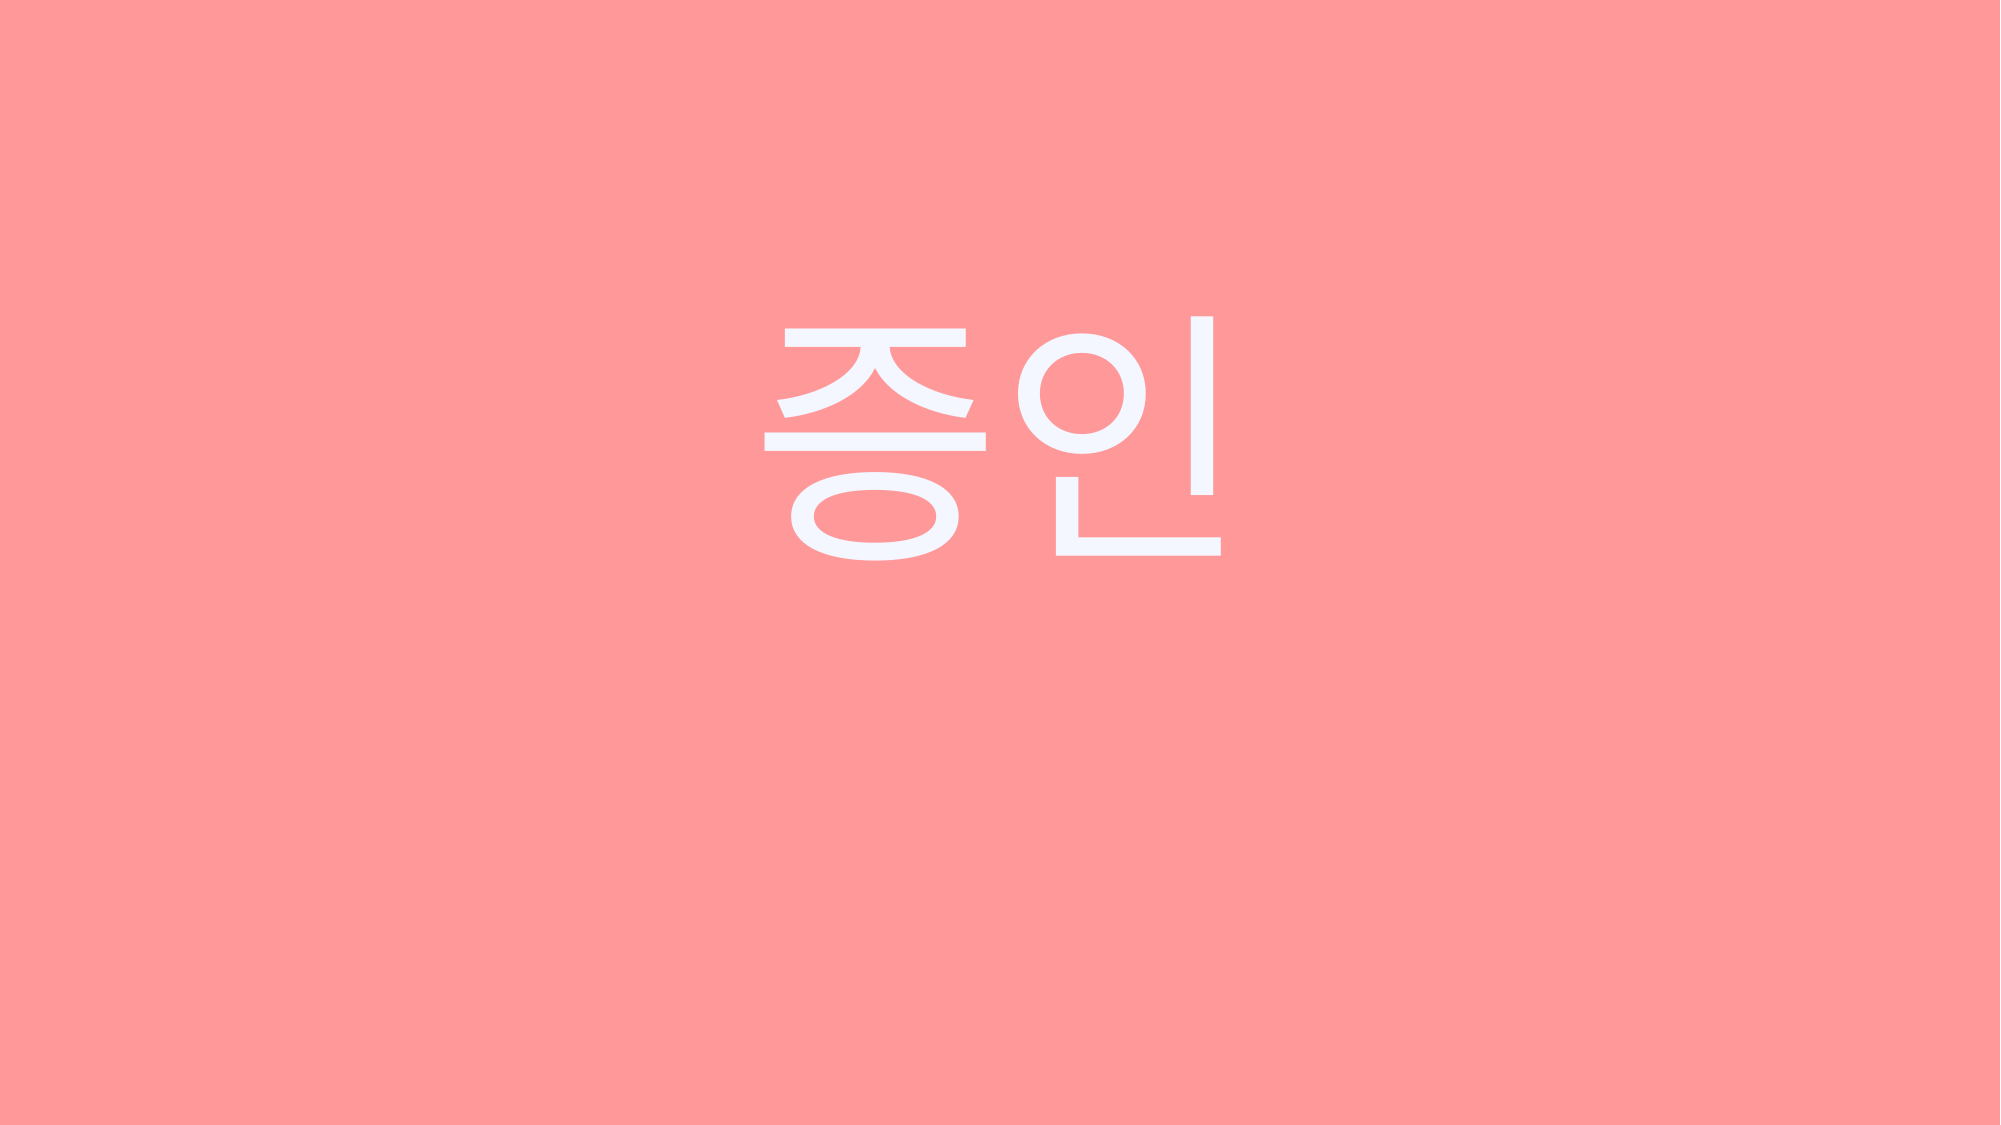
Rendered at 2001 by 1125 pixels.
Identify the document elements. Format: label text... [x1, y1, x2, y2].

list 증인 [353, 299, 1647, 637]
